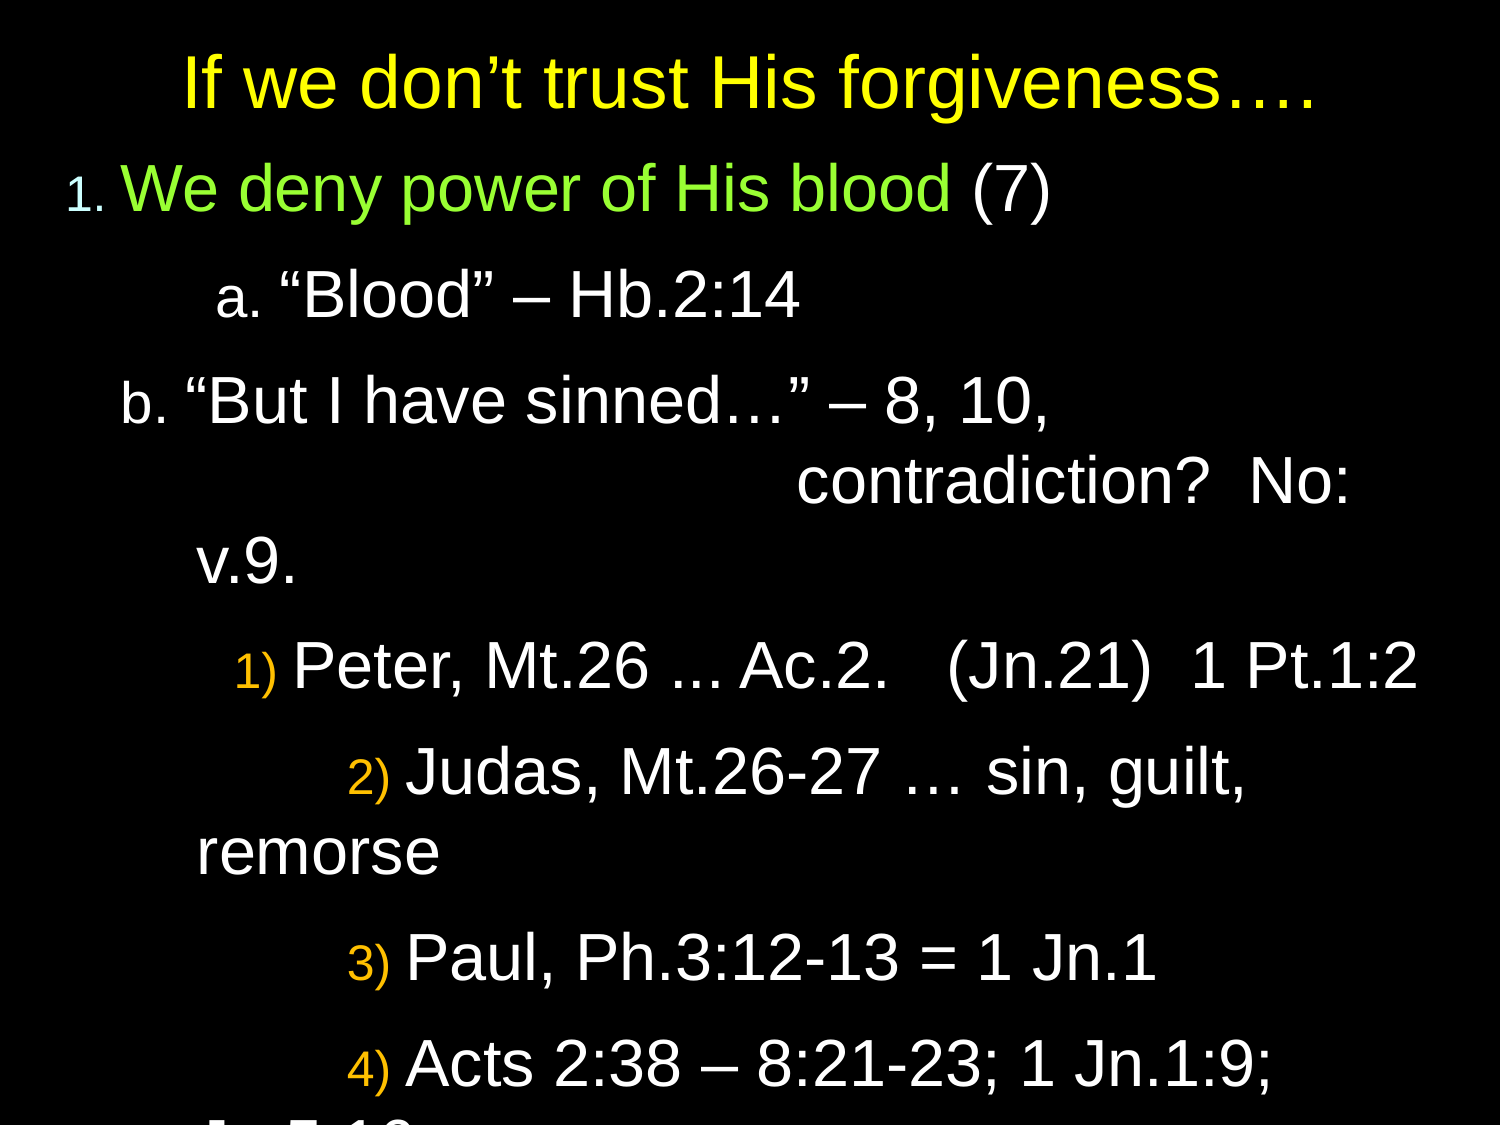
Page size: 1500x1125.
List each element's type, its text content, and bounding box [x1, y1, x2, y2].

list 1. We deny power of His blood (7) a. “Blood” – Hb.2:14 b. “But I have sinned…” – 8, 10, contradiction? No: v.9. 1) Peter, Mt.26 ... Ac.2. (Jn.21) 1 Pt.1:2 2) Judas, Mt.26-27 … sin, guilt, remorse 3) Paul, Ph.3:12-13 = 1 Jn.1 4) Acts 2:38 – 8:21-23; 1 Jn.1:9; Ja.5:16 [50, 137, 1450, 1075]
title If we don’t trust His forgiveness…. [75, 31, 1425, 125]
